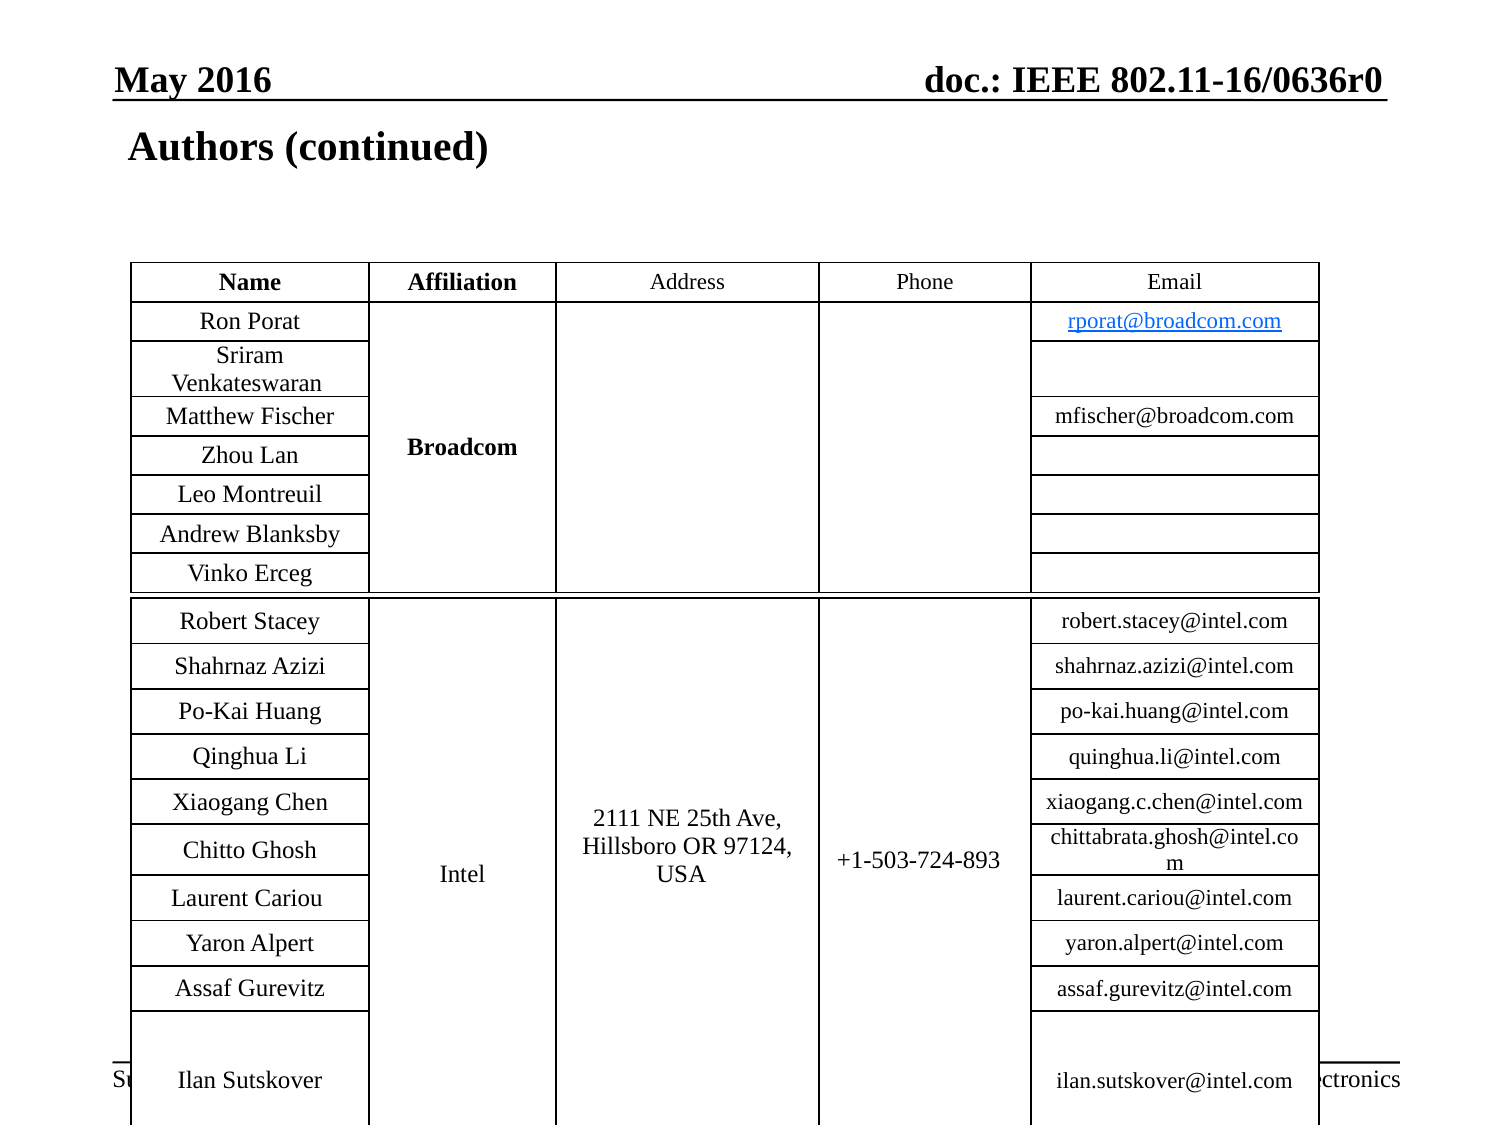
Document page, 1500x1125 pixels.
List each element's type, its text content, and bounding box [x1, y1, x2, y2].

table_cell Ilan Sutskover [132, 1012, 368, 1125]
table_header Robert Stacey [132, 599, 368, 643]
table_cell ilan.sutskover@intel.com [1032, 1012, 1318, 1125]
table_cell shahrnaz.azizi@intel.com [1032, 644, 1318, 688]
table_header Phone [820, 263, 1030, 301]
table_cell Xiaogang Chen [132, 780, 368, 823]
table_cell [1032, 515, 1318, 552]
table_cell [1032, 554, 1318, 592]
table_cell Broadcom [370, 303, 555, 592]
table_cell [1032, 476, 1318, 513]
table_cell xiaogang.c.chen@intel.com [1032, 780, 1318, 823]
table_cell Leo Montreuil [132, 476, 368, 513]
table_cell [820, 303, 1030, 592]
title Authors (continued) [112, 124, 1388, 163]
table_cell rporat@broadcom.com [1032, 303, 1318, 340]
table_cell Sriram Venkateswaran [132, 342, 368, 396]
table_cell Chitto Ghosh [132, 825, 368, 874]
table_header +1-503-724-893 [820, 599, 1030, 1125]
table_cell assaf.gurevitz@intel.com [1032, 967, 1318, 1010]
table_cell chittabrata.ghosh@intel.com [1032, 825, 1318, 874]
table_cell Po-Kai Huang [132, 690, 368, 733]
table_cell [1032, 437, 1318, 474]
table_header Intel [370, 599, 555, 1125]
table_header Address [557, 263, 818, 301]
table_header Email [1032, 263, 1318, 301]
table_header Affiliation [370, 263, 555, 301]
table_cell Matthew Fischer [132, 397, 368, 435]
table_cell quinghua.li@intel.com [1032, 735, 1318, 778]
table_cell Zhou Lan [132, 437, 368, 474]
table_cell Qinghua Li [132, 735, 368, 778]
table_cell Assaf Gurevitz [132, 967, 368, 1010]
table_cell mfischer@broadcom.com [1032, 397, 1318, 435]
table_cell laurent.cariou@intel.com [1032, 876, 1318, 920]
table_header robert.stacey@intel.com [1032, 599, 1318, 643]
table_cell yaron.alpert@intel.com [1032, 921, 1318, 965]
table_cell Andrew Blanksby [132, 515, 368, 552]
table_cell Vinko Erceg [132, 554, 368, 592]
table_cell Yaron Alpert [132, 921, 368, 965]
table_header 2111 NE 25th Ave, Hillsboro OR 97124, USA [557, 599, 818, 1125]
table_cell [557, 303, 818, 592]
footer Jeongki Kim et al. LG Electronics [1320, 1061, 1402, 1093]
table_cell Laurent Cariou [132, 876, 368, 920]
table_cell po-kai.huang@intel.com [1032, 690, 1318, 733]
table_cell [1032, 342, 1318, 396]
table_cell Ron Porat [132, 303, 368, 340]
table_header Name [132, 263, 368, 301]
table_cell Shahrnaz Azizi [132, 644, 368, 688]
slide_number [114, 54, 274, 101]
